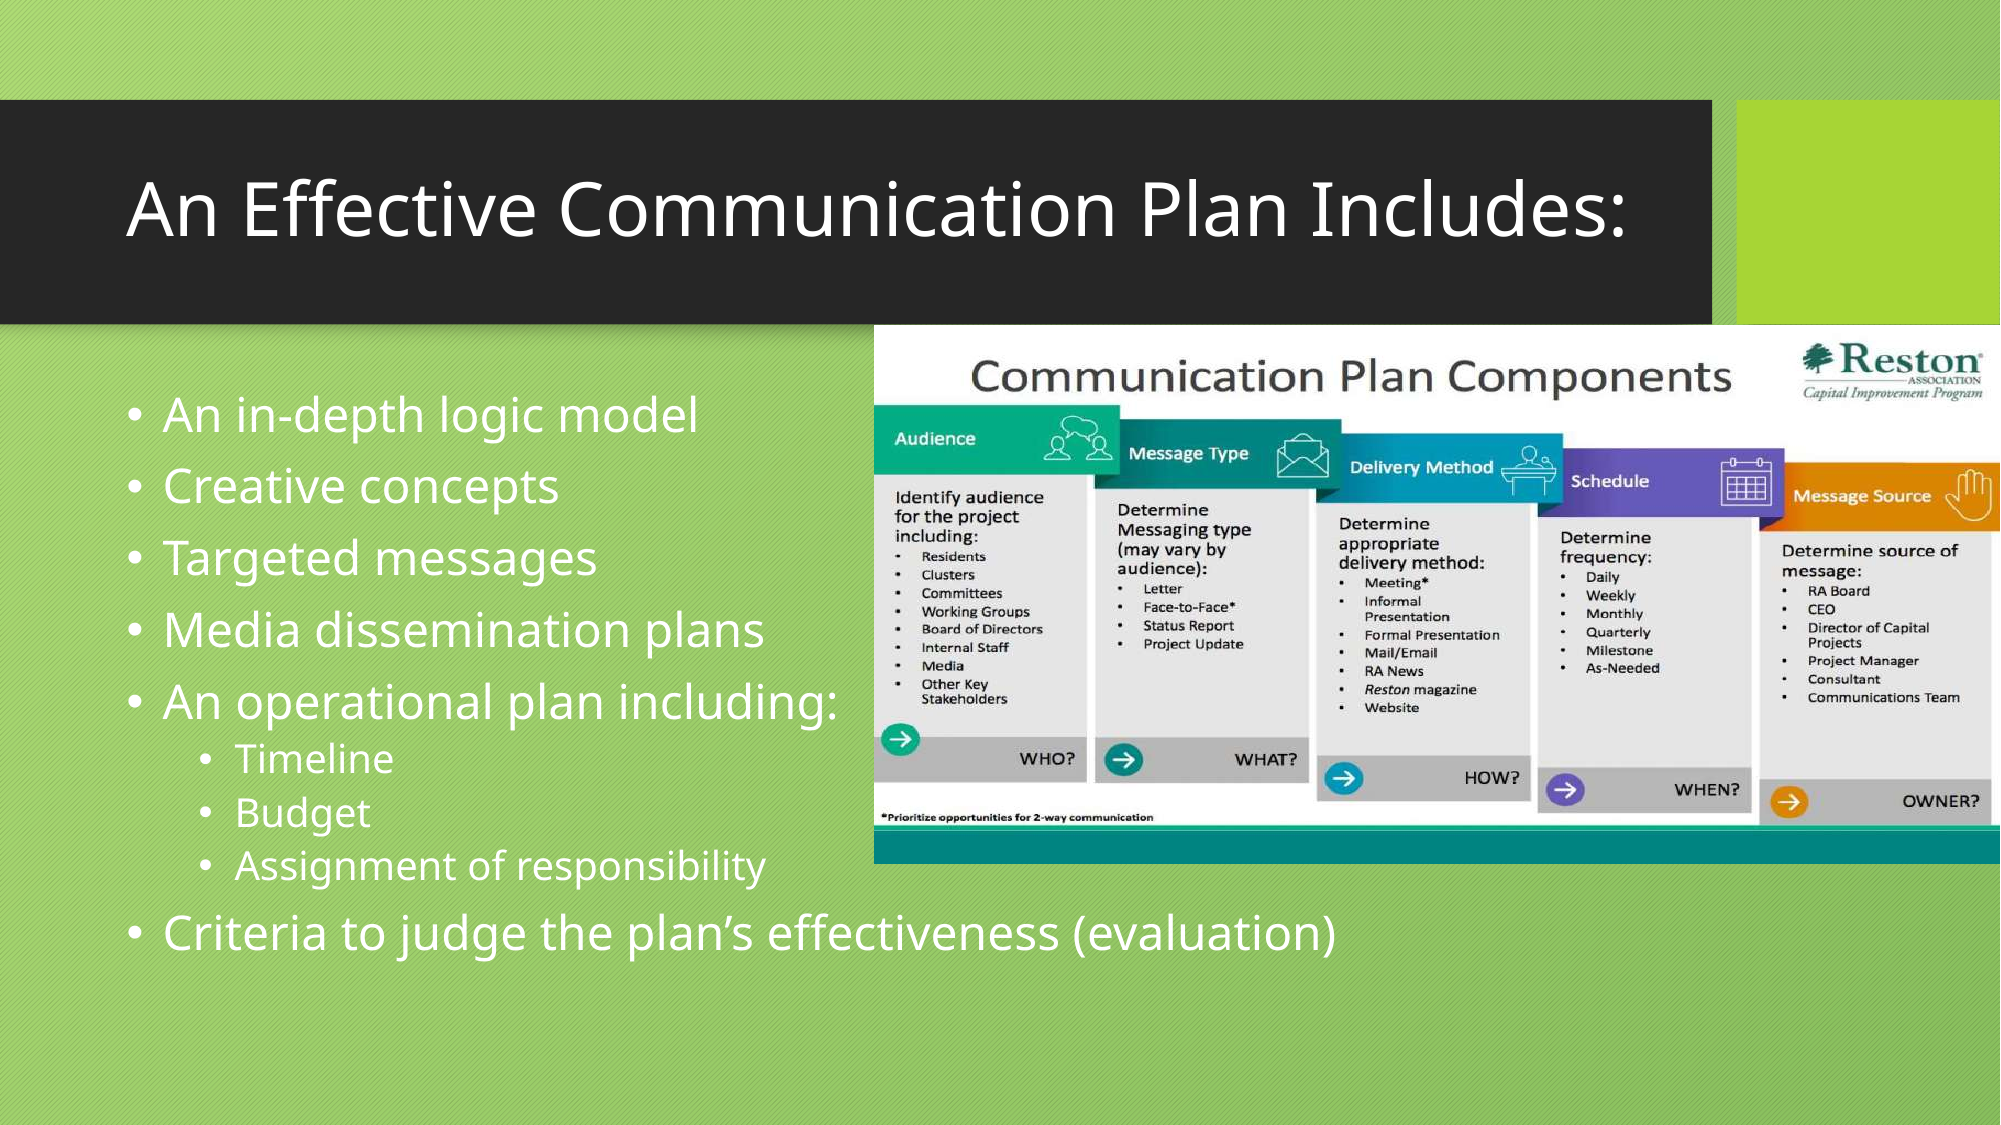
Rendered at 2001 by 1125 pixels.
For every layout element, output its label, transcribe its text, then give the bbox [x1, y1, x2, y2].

list An in-depth logic model Creative concepts Targeted messages Media dissemination plans An operational plan including: Timeline Budget Assignment of responsibility Criteria to judge the plan’s effectiveness (evaluation) [111, 383, 1689, 974]
title An Effective Communication Plan Includes: [111, 123, 1689, 301]
picture [0, 325, 2000, 865]
